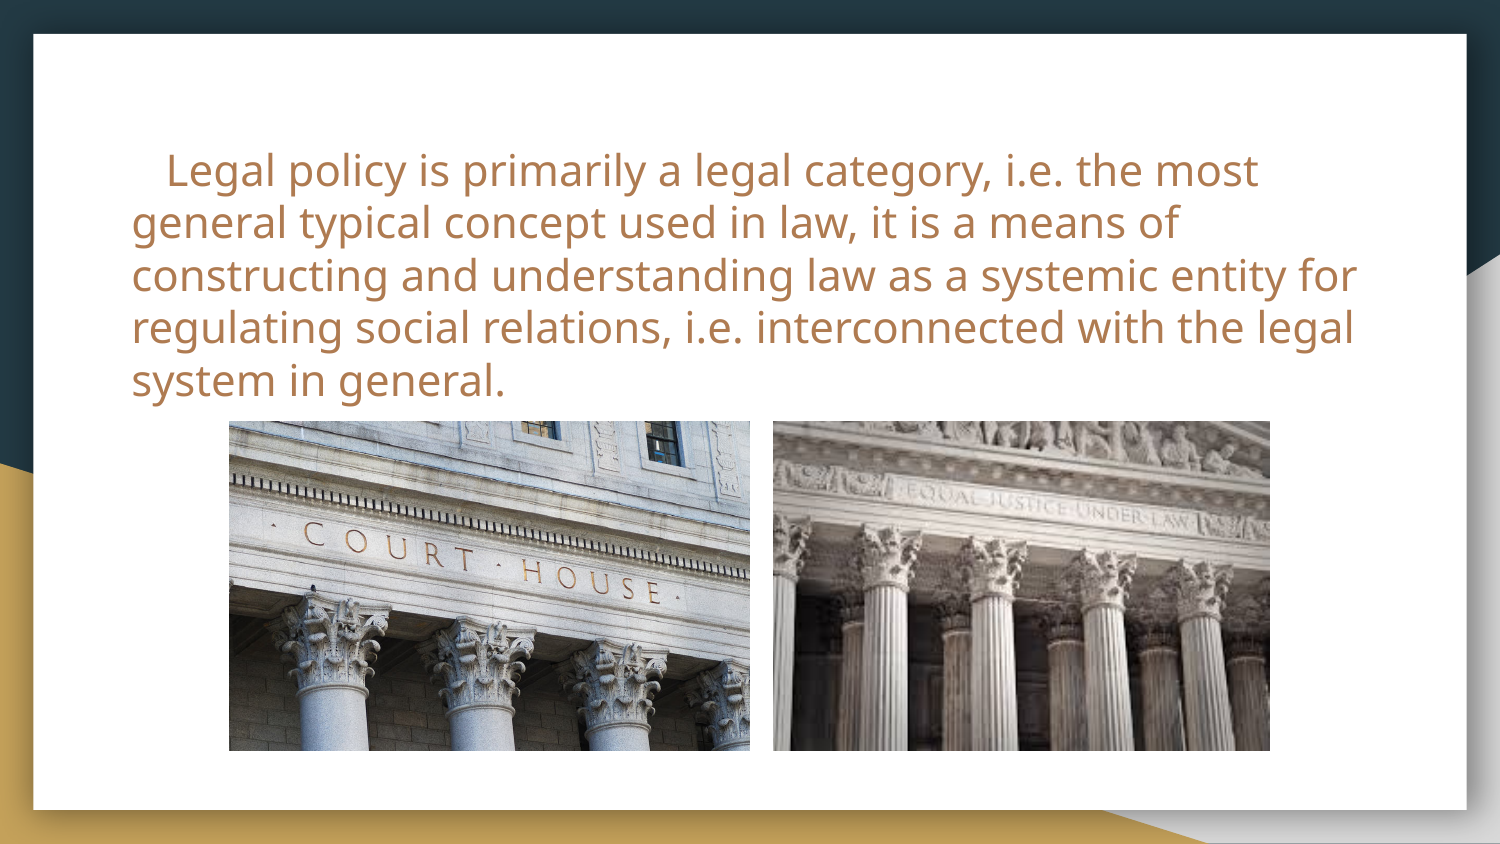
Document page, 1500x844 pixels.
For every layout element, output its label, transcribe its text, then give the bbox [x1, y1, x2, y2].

picture [229, 421, 751, 752]
title Legal policy is primarily a legal category, i.e. the most general typical concept used in law, it is a means of constructing and understanding law as a systemic entity for regulating social relations, i.e. interconnected with the legal system in general. [115, 69, 1385, 479]
picture [772, 421, 1270, 752]
